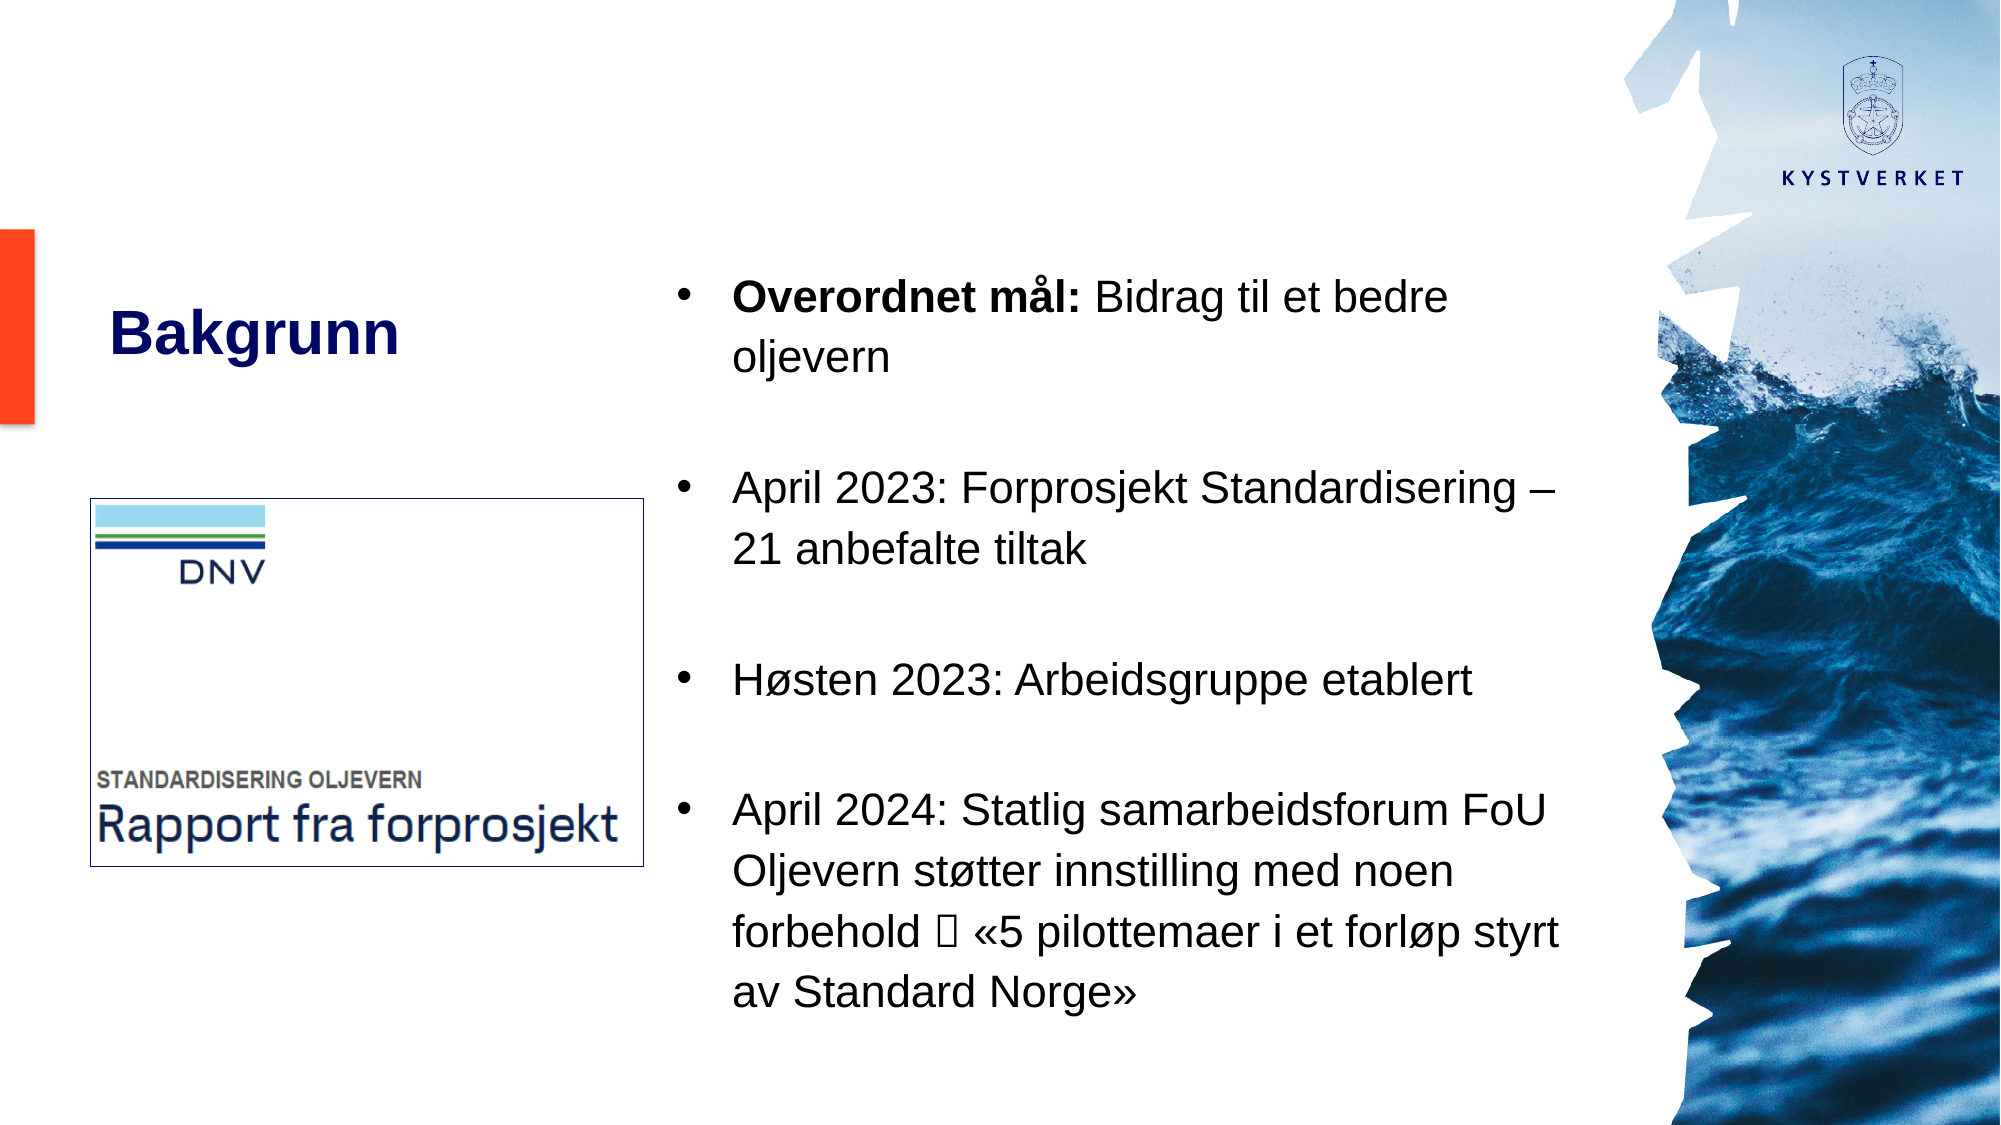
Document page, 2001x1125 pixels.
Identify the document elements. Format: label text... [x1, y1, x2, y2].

title Bakgrunn [94, 215, 626, 444]
picture [1623, 0, 2000, 1125]
list Overordnet mål: Bidrag til et bedre oljevern April 2023: Forprosjekt Standardisering – 21 anbefalte tiltak Høsten 2023: Arbeidsgruppe etablert April 2024: Statlig samarbeidsforum FoU Oljevern støtter innstilling med noen forbehold  «5 pilottemaer i et forløp styrt av Standard Norge» [661, 253, 1608, 1029]
picture [90, 498, 644, 867]
